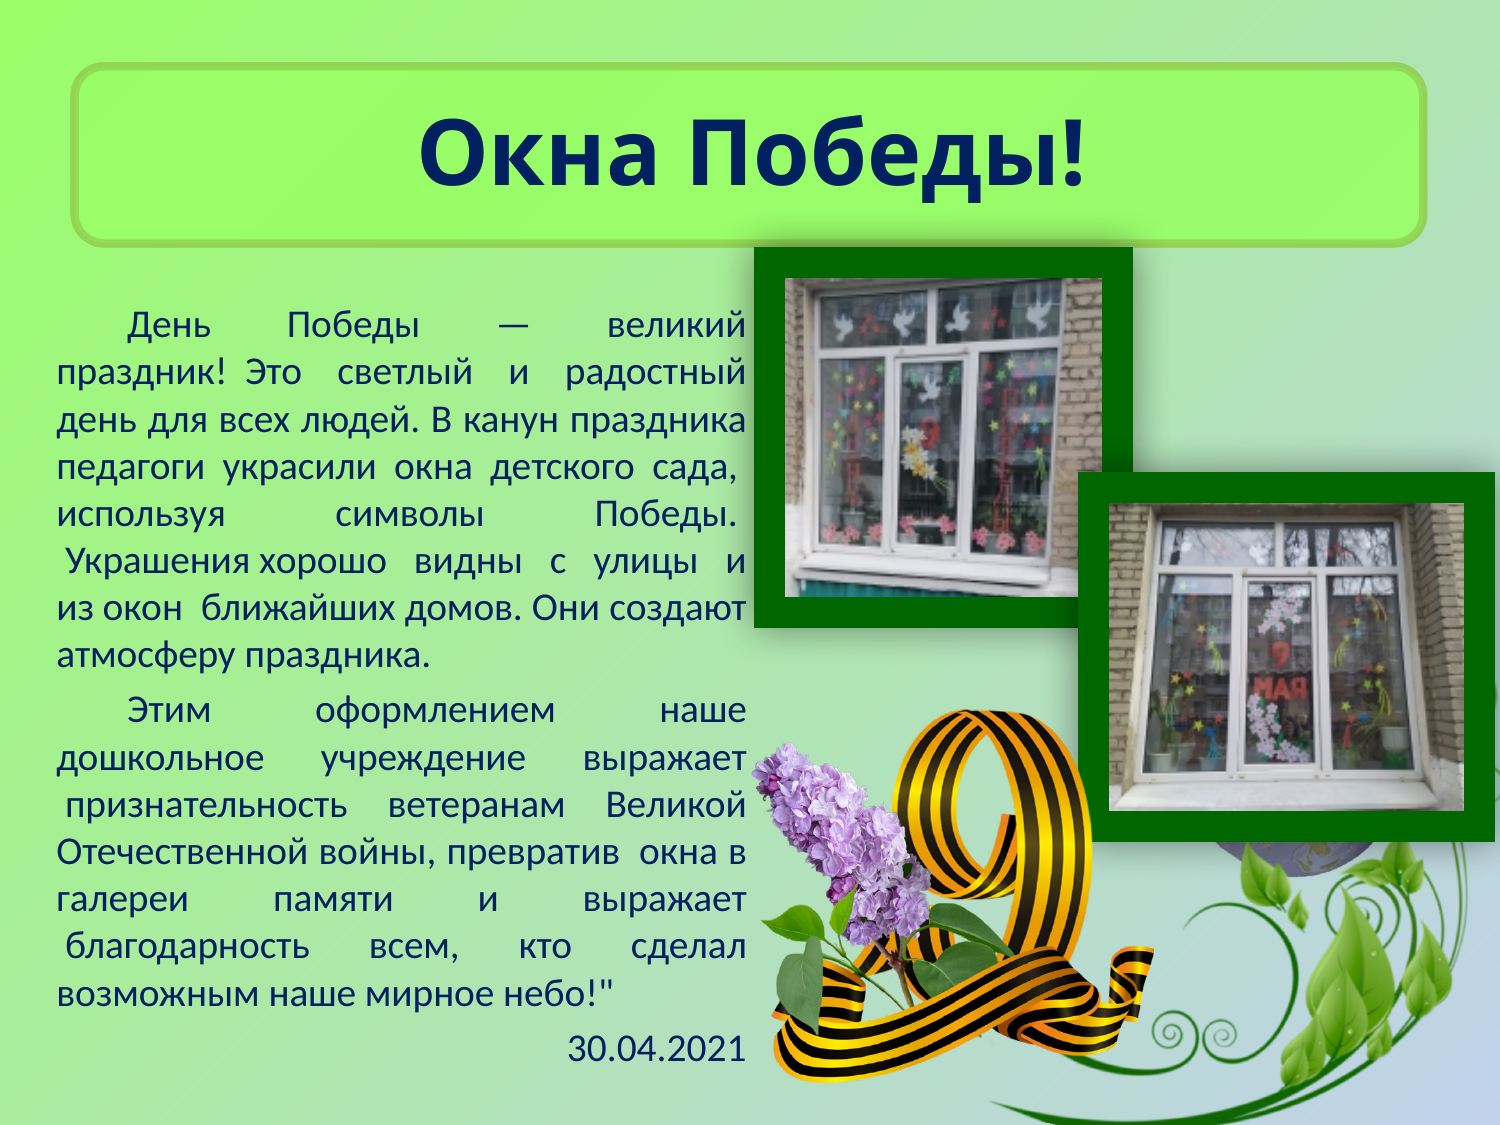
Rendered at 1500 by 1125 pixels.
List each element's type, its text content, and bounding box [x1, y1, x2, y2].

picture [751, 503, 1494, 1125]
title Окна Победы! [76, 54, 1427, 243]
list День Победы — великий праздник! Это светлый и радостный день для всех людей. В канун праздника педагоги украсили окна детского сада, используя символы Победы. Украшения хорошо видны с улицы и из окон ближайших домов. Они создают атмосферу праздника. Этим оформлением наше дошкольное учреждение выражает признательность ветеранам Великой Отечественной войны, превратив окна в галереи памяти и выражает благодарность всем, кто сделал возможным наше мирное небо!" 30.04.2021 [41, 290, 762, 1083]
picture [1495, 653, 1500, 832]
picture [785, 278, 1103, 598]
